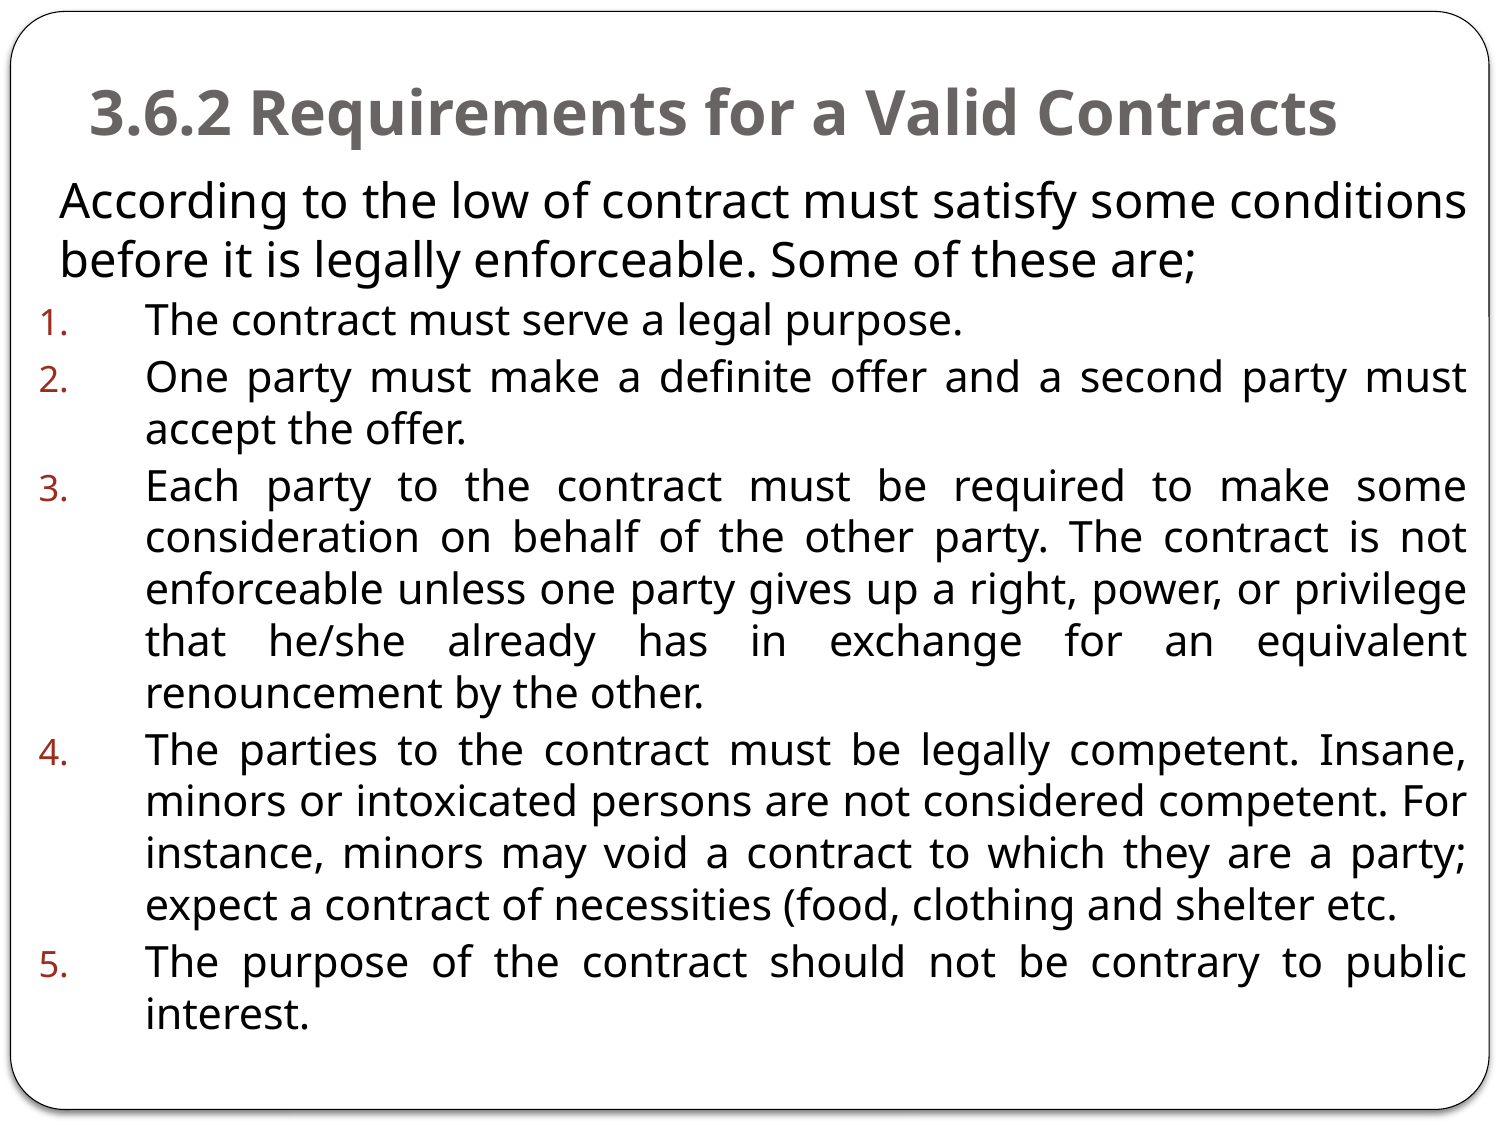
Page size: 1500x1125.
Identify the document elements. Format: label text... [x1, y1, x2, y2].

list According to the low of contract must satisfy some conditions before it is legally enforceable. Some of these are; The contract must serve a legal purpose. One party must make a definite offer and a second party must accept the offer. Each party to the contract must be required to make some consideration on behalf of the other party. The contract is not enforceable unless one party gives up a right, power, or privilege that he/she already has in exchange for an equivalent renouncement by the other. The parties to the contract must be legally competent. Insane, minors or intoxicated persons are not considered competent. For instance, minors may void a contract to which they are a party; expect a contract of necessities (food, clothing and shelter etc. The purpose of the contract should not be contrary to public interest. [8, 162, 1484, 1088]
title 3.6.2 Requirements for a Valid Contracts [75, 45, 1425, 162]
